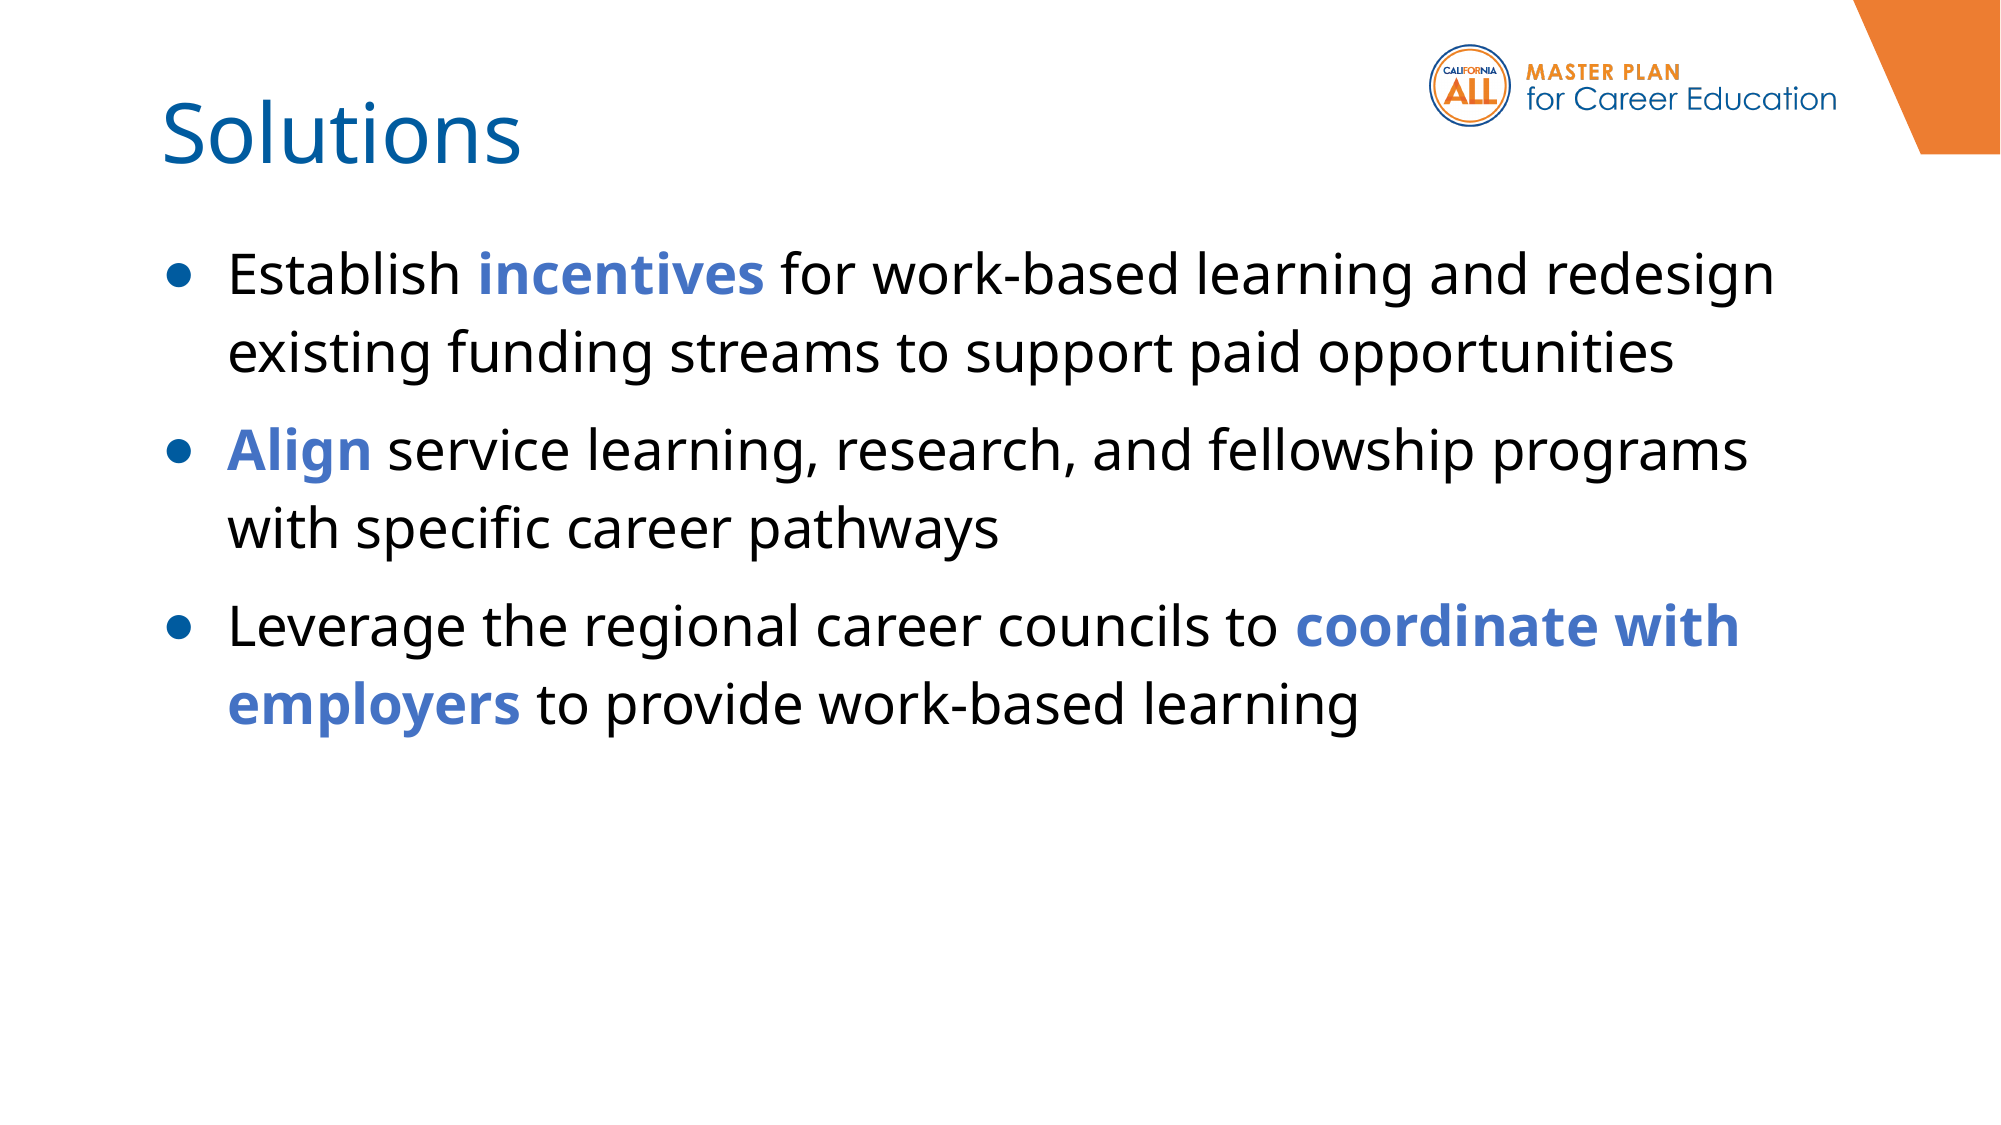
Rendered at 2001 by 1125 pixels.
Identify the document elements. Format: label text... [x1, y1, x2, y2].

picture [1428, 44, 1852, 83]
title Solutions [145, 83, 1871, 242]
list Establish incentives for work-based learning and redesign existing funding streams to support paid opportunities Align service learning, research, and fellowship programs with specific career pathways Leverage the regional career councils to coordinate with employers to provide work-based learning [137, 220, 1863, 1043]
